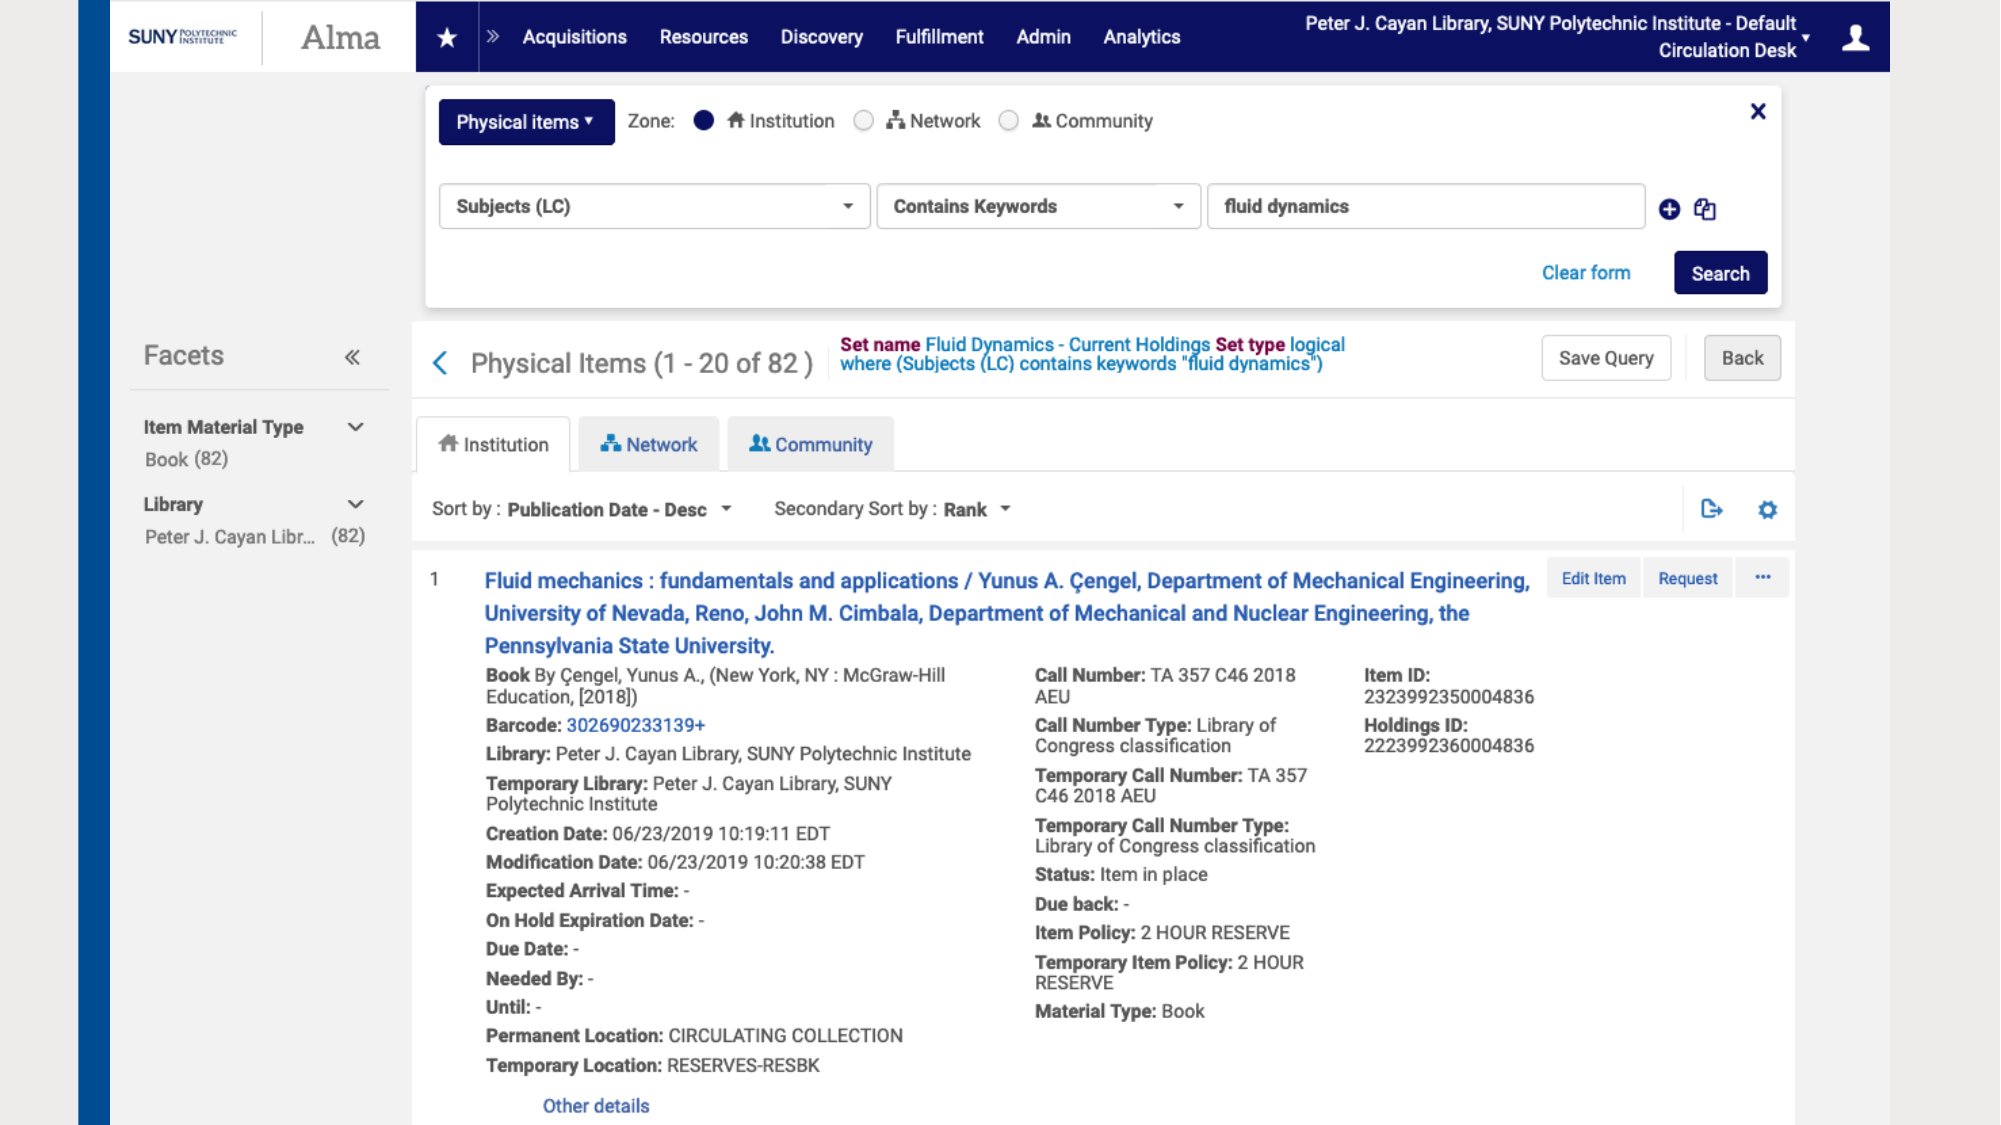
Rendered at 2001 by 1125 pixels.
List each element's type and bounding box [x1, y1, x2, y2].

picture [110, 0, 1890, 1125]
